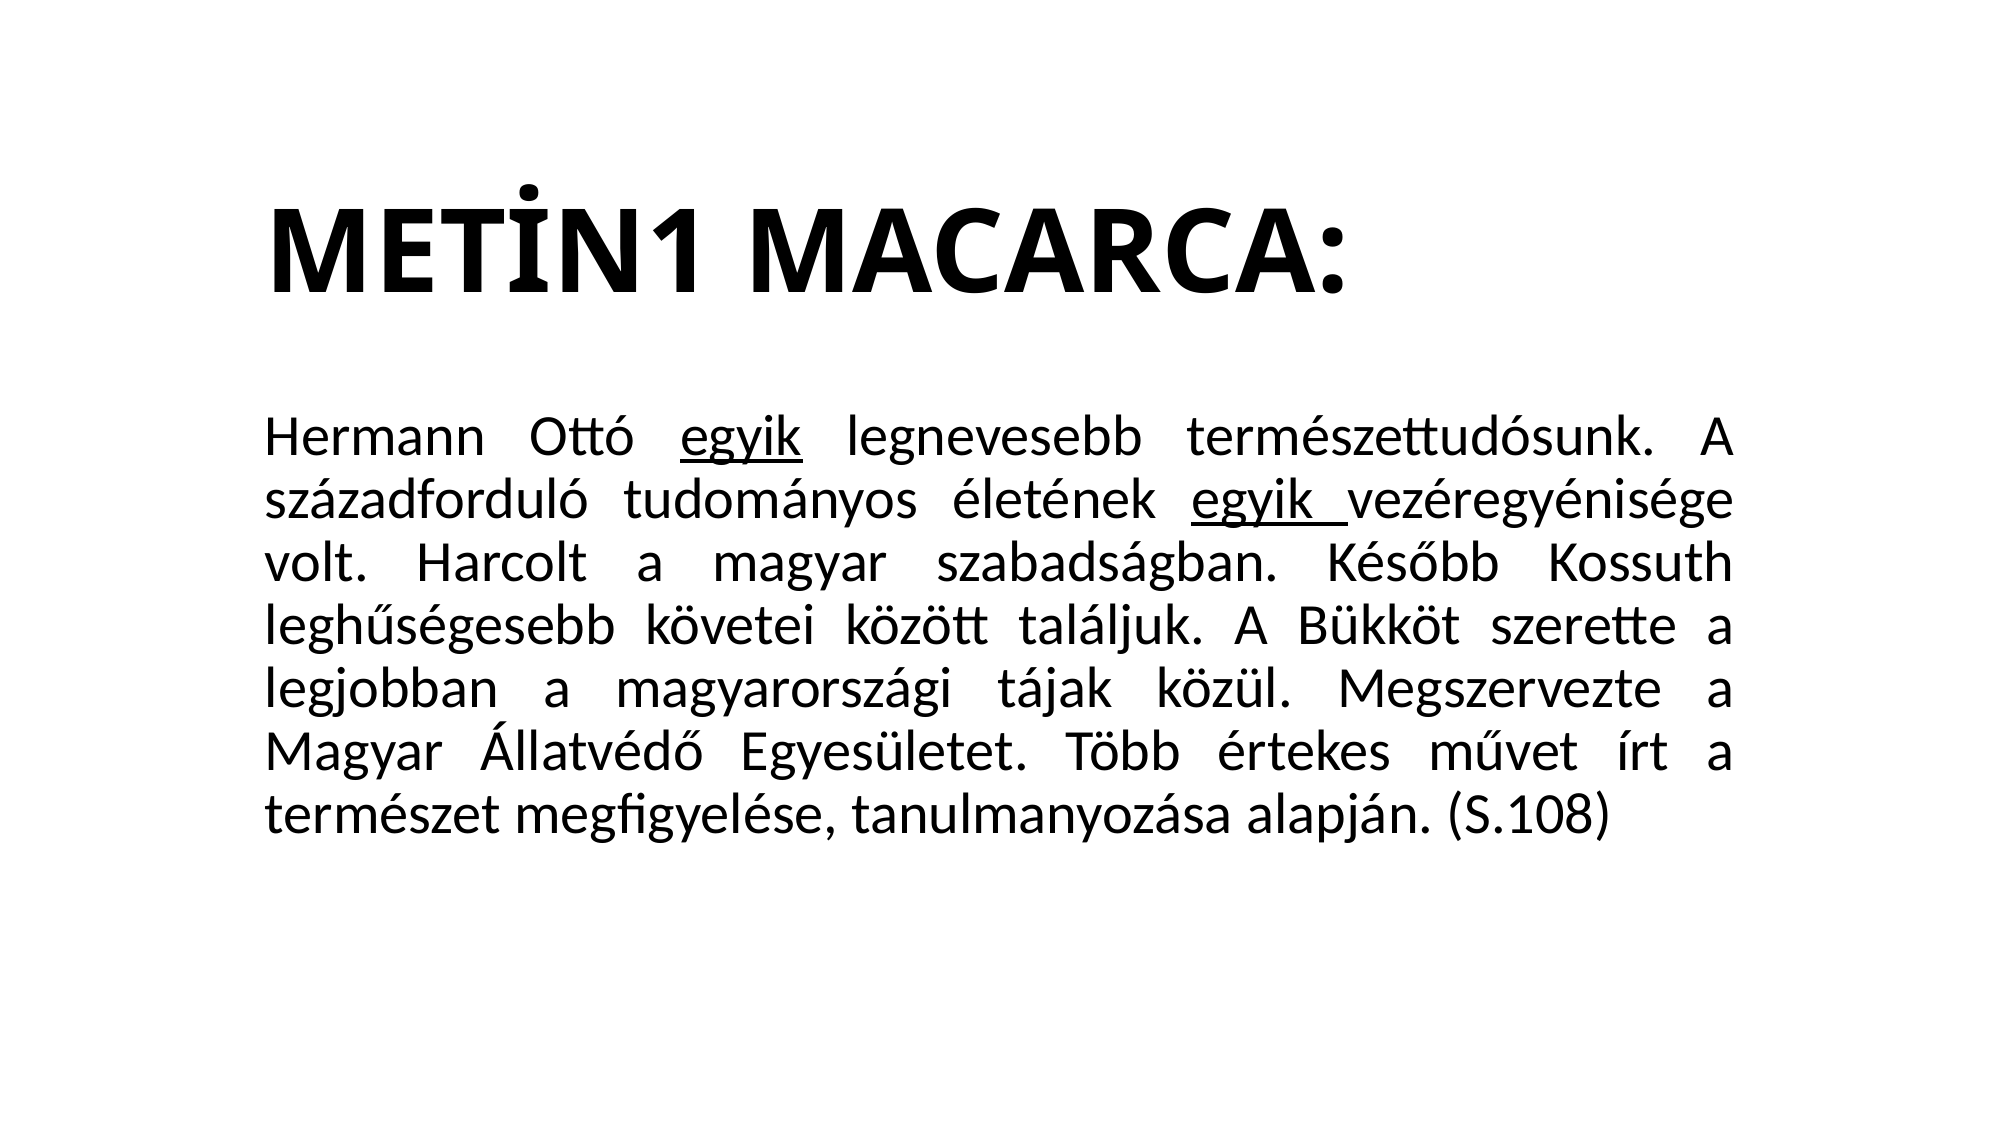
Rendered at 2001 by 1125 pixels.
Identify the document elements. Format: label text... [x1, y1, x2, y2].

title METİN1 MACARCA: [249, 184, 1750, 325]
subtitle Hermann Ottó egyik legnevesebb természettudósunk. A századforduló tudományos életének egyik vezéregyénisége volt. Harcolt a magyar szabadságban. Később Kossuth leghűségesebb követei között találjuk. A Bükköt szerette a legjobban a magyarországi tájak közül. Megszervezte a Magyar Állatvédő Egyesületet. Több értekes művet írt a természet megfigyelése, tanulmanyozása alapján. (S.108) [249, 397, 1750, 863]
